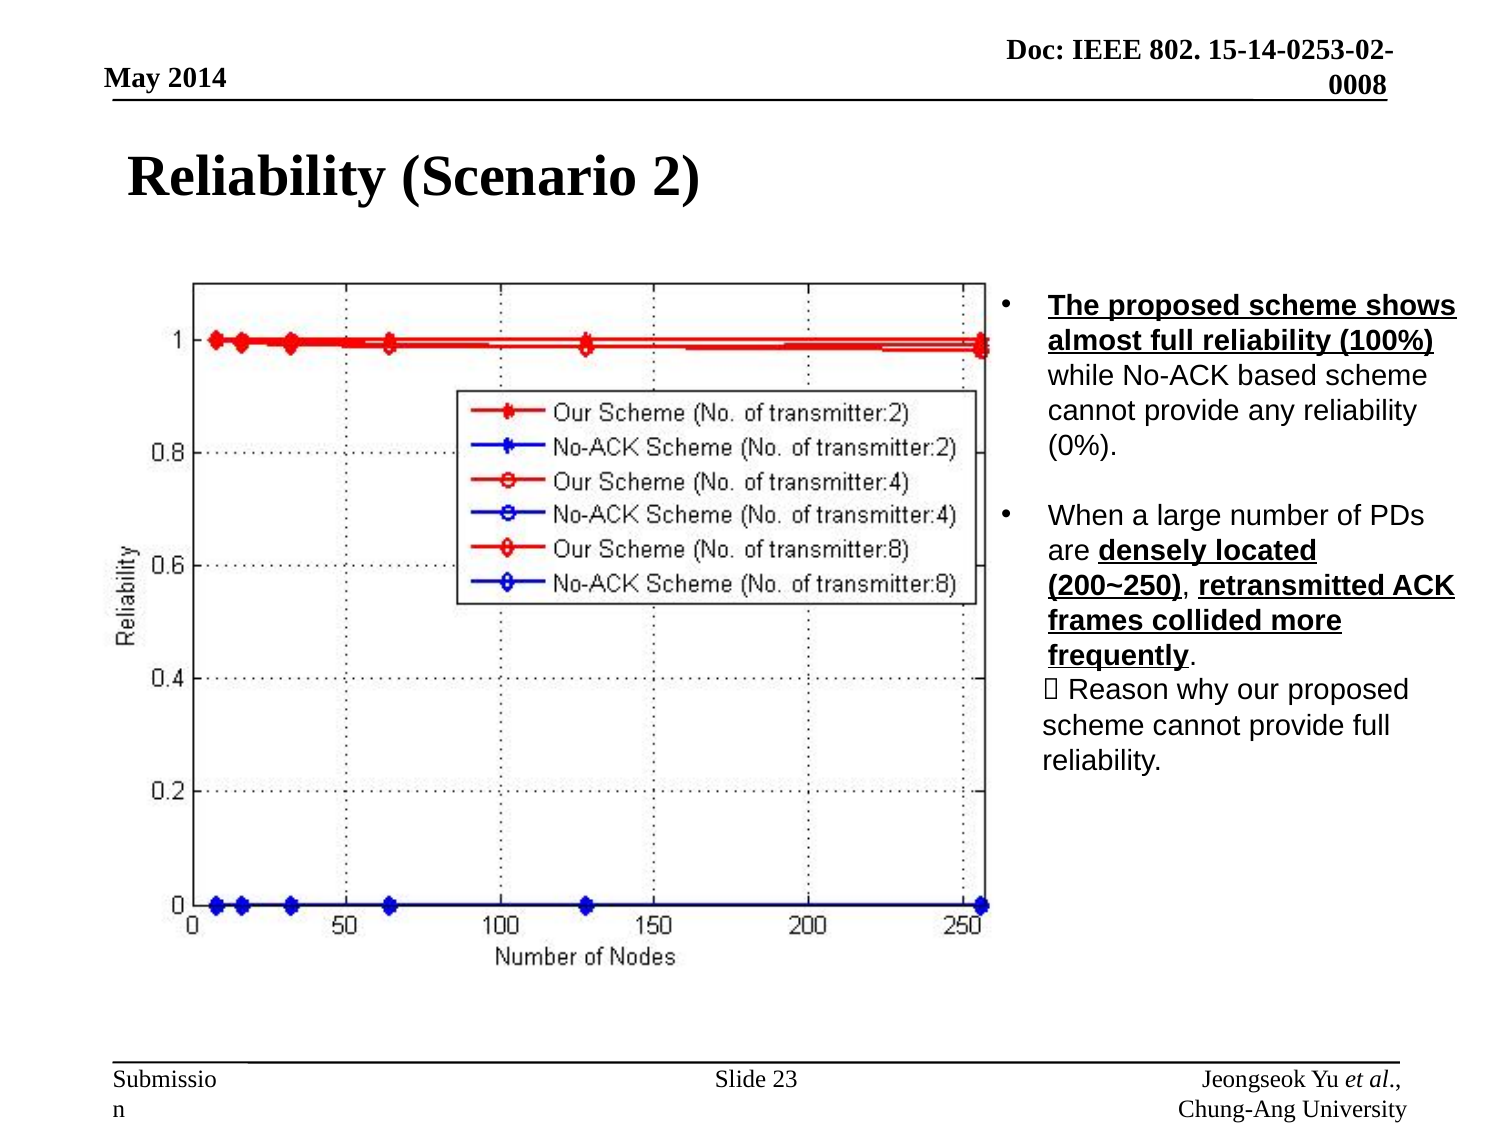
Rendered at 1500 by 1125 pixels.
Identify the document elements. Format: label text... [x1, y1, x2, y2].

picture [60, 224, 1081, 989]
text_box The proposed scheme shows almost full reliability (100%) while No-ACK based scheme cannot provide any reliability (0%). When a large number of PDs are densely located (200~250), retransmitted ACK frames collided more frequently.  Reason why our proposed scheme cannot provide full reliability. [1086, 278, 1483, 888]
title Reliability (Scenario 2) [112, 112, 1388, 232]
slide_number Slide 23 [712, 1061, 800, 1093]
